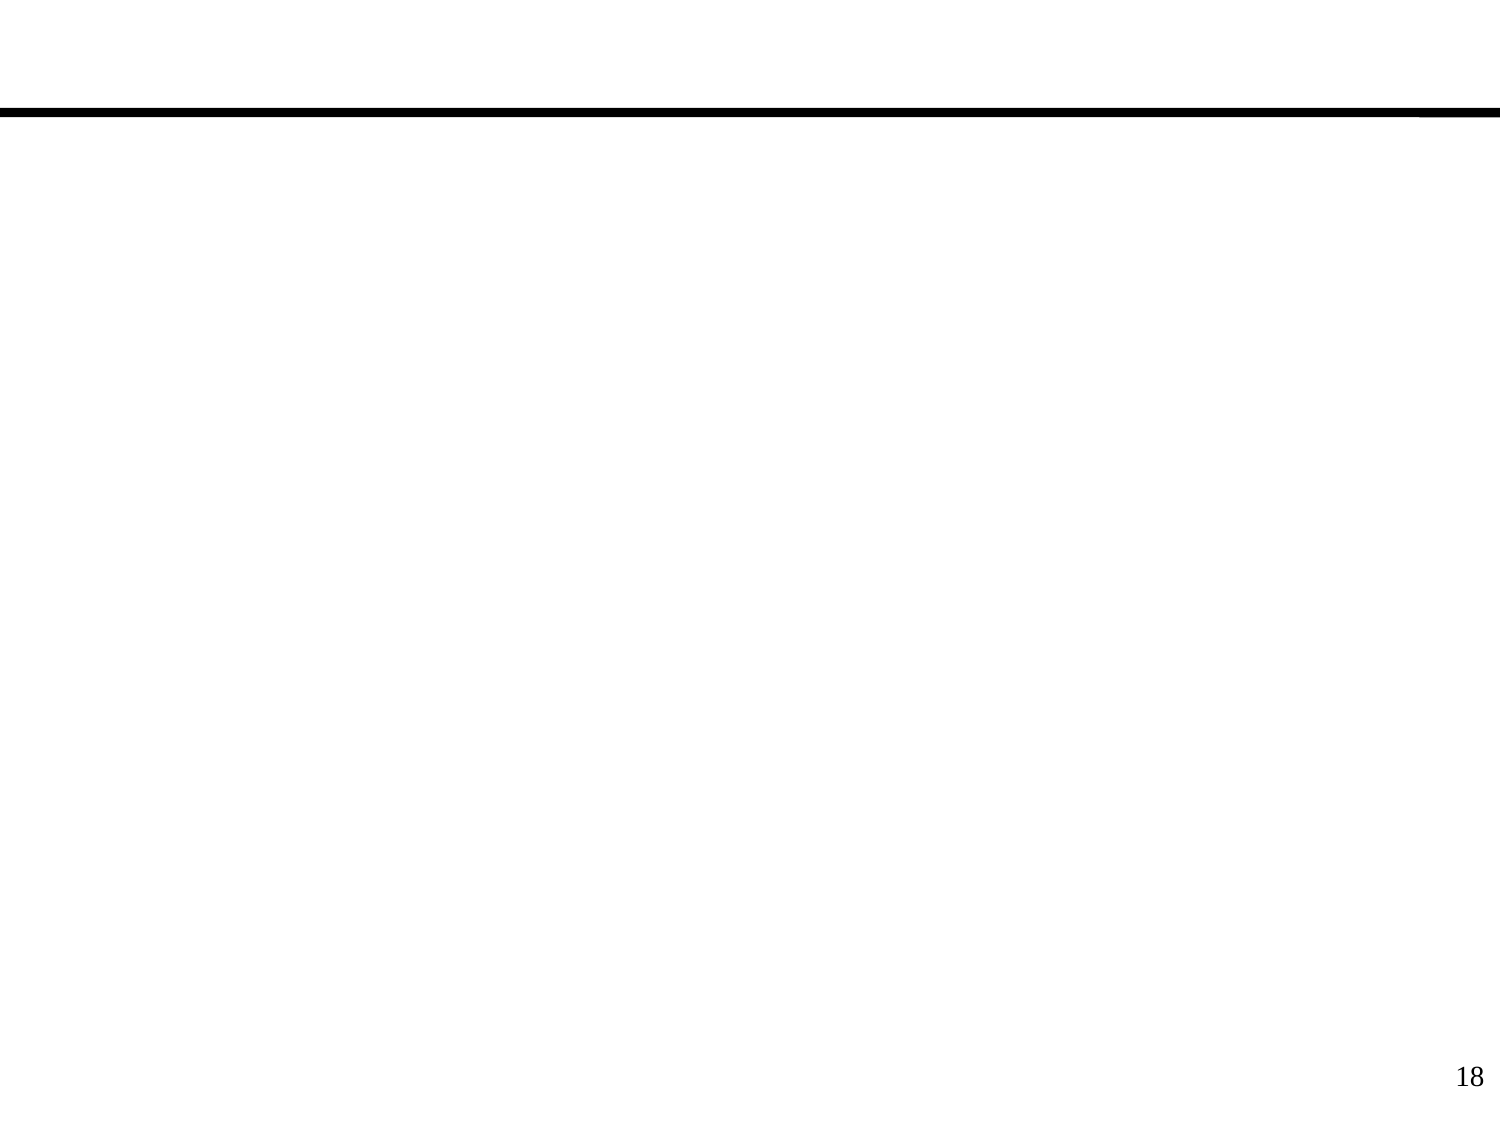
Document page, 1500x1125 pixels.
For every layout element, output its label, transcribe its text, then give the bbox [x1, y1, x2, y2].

slide_number 18 [1187, 1049, 1500, 1125]
